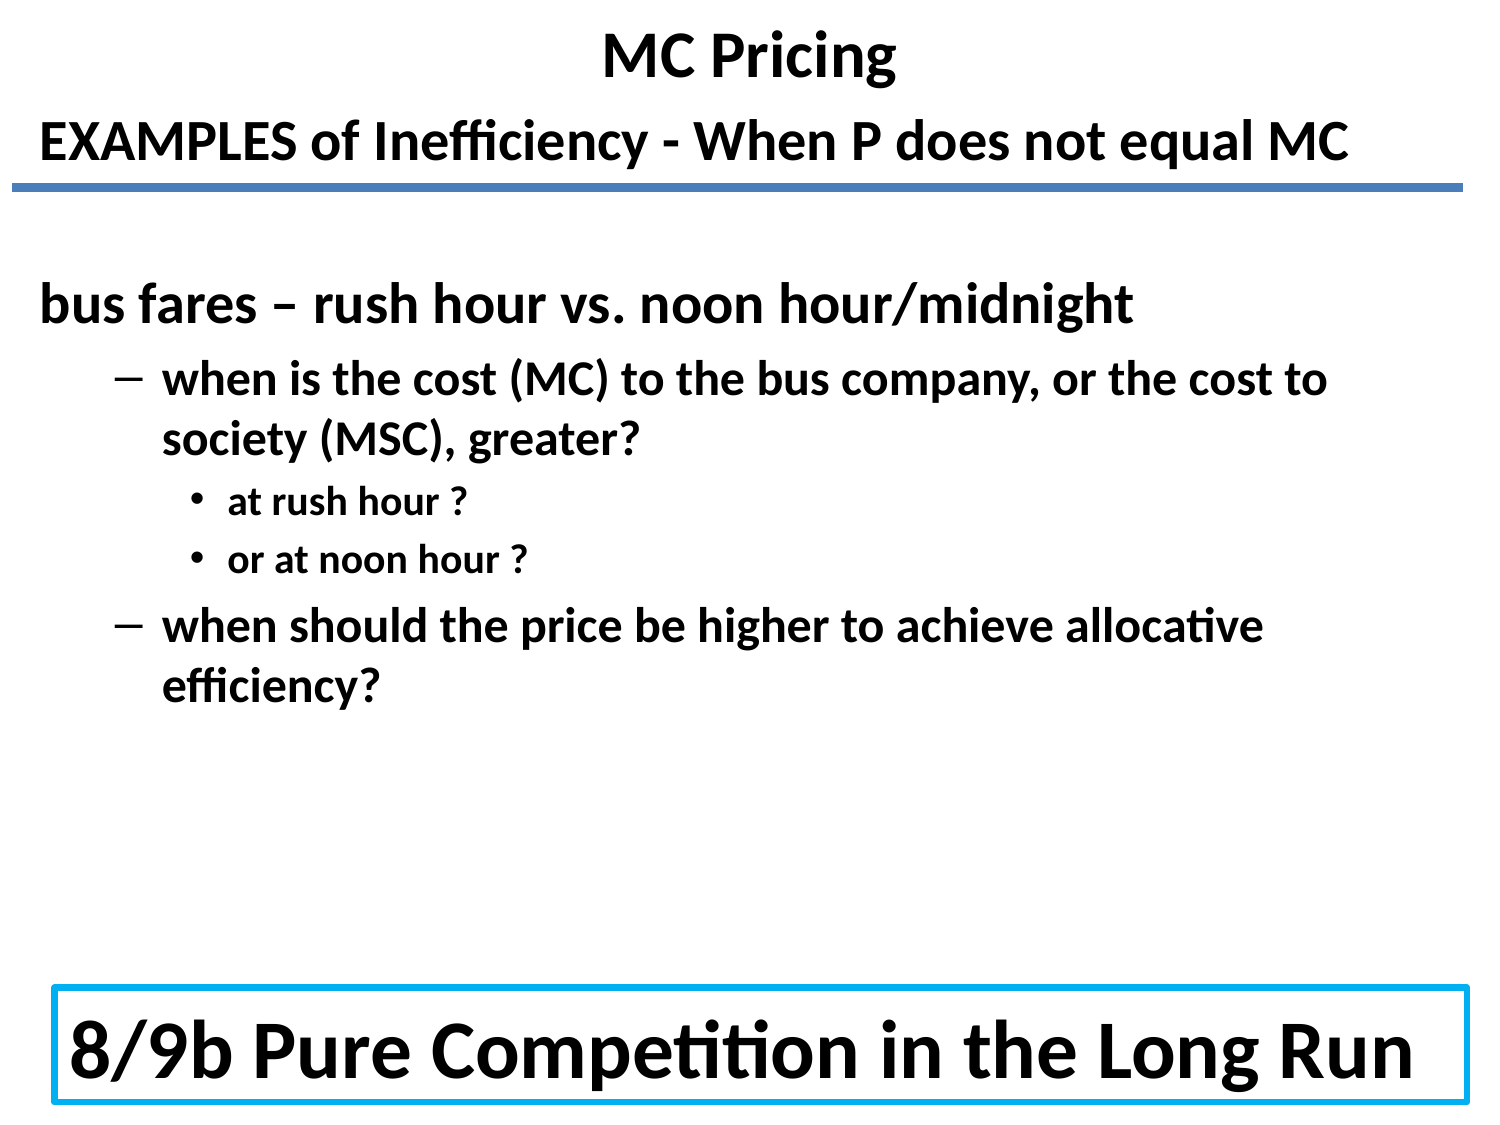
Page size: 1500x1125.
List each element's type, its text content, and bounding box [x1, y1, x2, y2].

list MC Pricing EXAMPLES of Inefficiency - When P does not equal MC bus fares – rush hour vs. noon hour/midnight when is the cost (MC) to the bus company, or the cost to society (MSC), greater? at rush hour ? or at noon hour ? when should the price be higher to achieve allocative efficiency? [24, 3, 1475, 975]
text_box 8/9b Pure Competition in the Long Run [54, 987, 1467, 1103]
